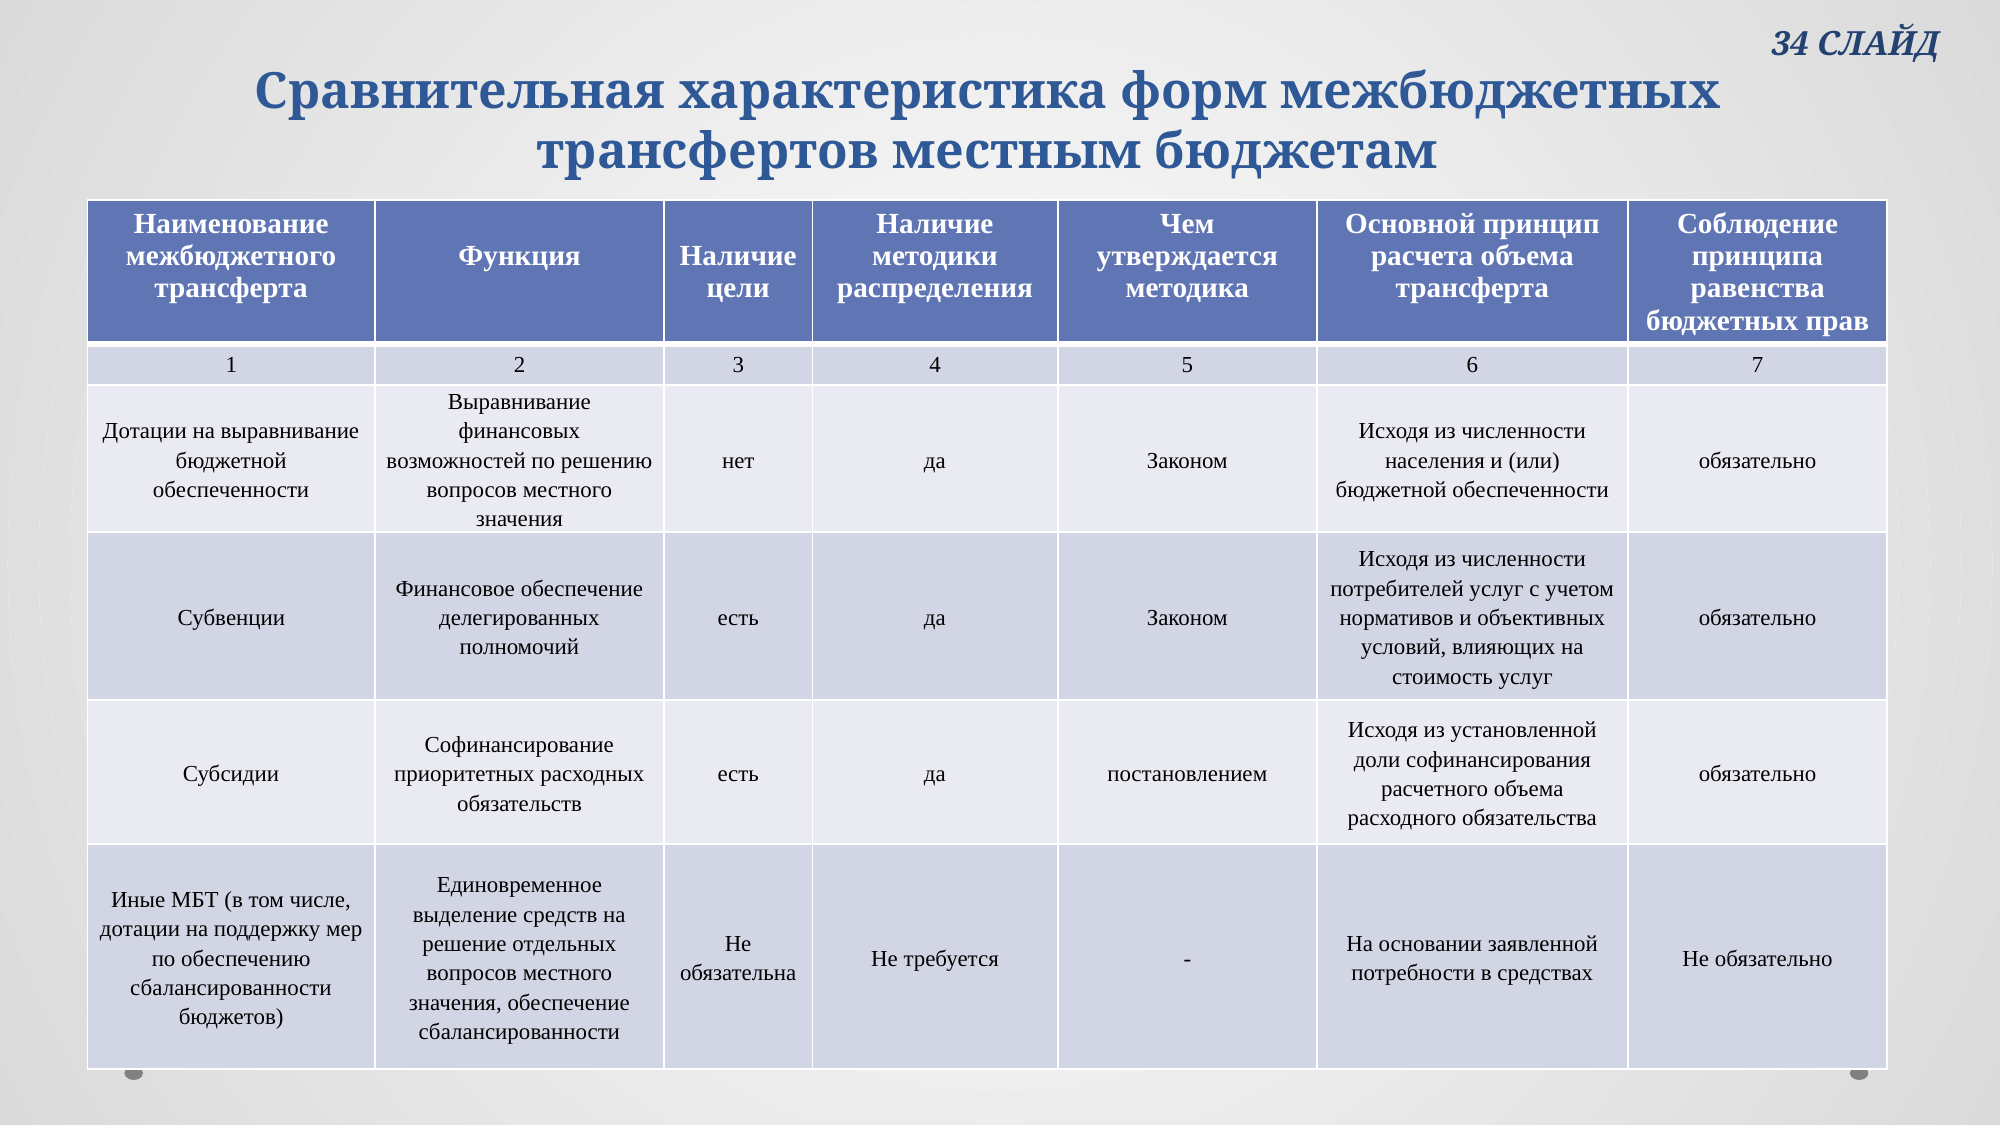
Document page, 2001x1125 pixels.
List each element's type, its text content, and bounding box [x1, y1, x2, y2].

table_cell Не обязательна [665, 845, 812, 1068]
table_header Наличие цели [665, 201, 812, 341]
table_cell Субвенции [88, 533, 374, 699]
table_cell На основании заявленной потребности в средствах [1318, 845, 1627, 1068]
table_cell Законом [1059, 386, 1316, 531]
table_cell 2 [376, 347, 663, 384]
table_cell Не требуется [813, 845, 1057, 1068]
table_cell да [813, 386, 1057, 531]
table_cell 1 [88, 347, 374, 384]
table_cell нет [665, 386, 812, 531]
table_cell есть [665, 701, 812, 843]
table_header Функция [376, 201, 663, 341]
table_cell 7 [1629, 347, 1886, 384]
table_header Наличие методики распределения [813, 201, 1057, 341]
table_header Наименование межбюджетного трансферта [88, 201, 374, 341]
table_cell Законом [1059, 533, 1316, 699]
table_cell Дотации на выравнивание бюджетной обеспеченности [88, 386, 374, 531]
text_box 34 СЛАЙД [1739, 14, 1963, 70]
table_cell обязательно [1629, 701, 1886, 843]
title Сравнительная характеристика форм межбюджетных трансфертов местным бюджетам [87, 67, 1888, 187]
table_cell да [813, 533, 1057, 699]
table_cell постановлением [1059, 701, 1316, 843]
table_cell 4 [813, 347, 1057, 384]
table_header Основной принцип расчета объема трансферта [1318, 201, 1627, 341]
table_cell - [1059, 845, 1316, 1068]
table_cell Единовременное выделение средств на решение отдельных вопросов местного значения, обеспечение сбалансированности [376, 845, 663, 1068]
table_header Чем утверждается методика [1059, 201, 1316, 341]
table_cell есть [665, 533, 812, 699]
table_cell обязательно [1629, 533, 1886, 699]
table_cell Субсидии [88, 701, 374, 843]
table_cell Иные МБТ (в том числе, дотации на поддержку мер по обеспечению сбалансированности бюджетов) [88, 845, 374, 1068]
table_cell Исходя из установленной доли софинансирования расчетного объема расходного обязательства [1318, 701, 1627, 843]
table_cell 5 [1059, 347, 1316, 384]
table_cell да [813, 701, 1057, 843]
table_cell 6 [1318, 347, 1627, 384]
table_cell Исходя из численности населения и (или) бюджетной обеспеченности [1318, 386, 1627, 531]
table_cell обязательно [1629, 386, 1886, 531]
table_cell Финансовое обеспечение делегированных полномочий [376, 533, 663, 699]
table_cell Софинансирование приоритетных расходных обязательств [376, 701, 663, 843]
table_cell Исходя из численности потребителей услуг с учетом нормативов и объективных условий, влияющих на стоимость услуг [1318, 533, 1627, 699]
table_cell Выравнивание финансовых возможностей по решению вопросов местного значения [376, 386, 663, 531]
table_cell Не обязательно [1629, 845, 1886, 1068]
table_cell 3 [665, 347, 812, 384]
table_header Соблюдение принципа равенства бюджетных прав [1629, 201, 1886, 341]
